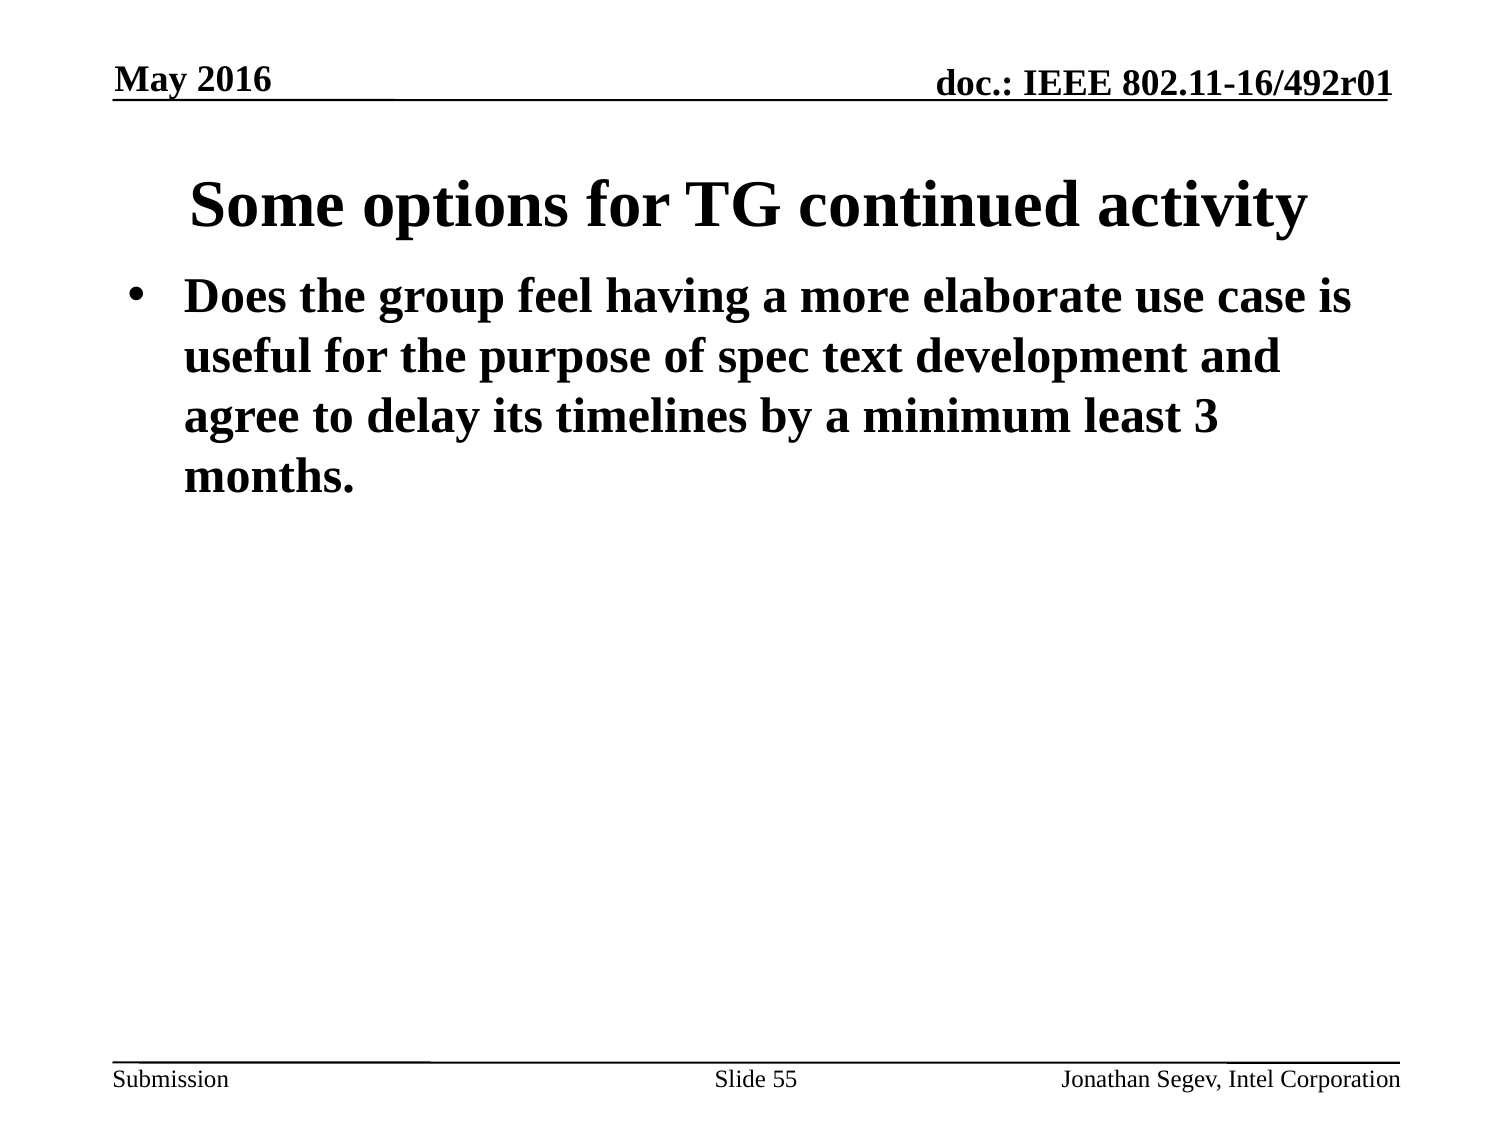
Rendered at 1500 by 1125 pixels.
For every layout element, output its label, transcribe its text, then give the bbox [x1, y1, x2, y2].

title Some options for TG continued activity [112, 112, 1388, 255]
list Does the group feel having a more elaborate use case is useful for the purpose of spec text development and agree to delay its timelines by a minimum least 3 months. [112, 255, 1388, 931]
footer Jonathan Segev, Intel Corporation [878, 1061, 1402, 1093]
slide_number Slide 55 [712, 1061, 800, 1123]
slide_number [114, 54, 423, 100]
